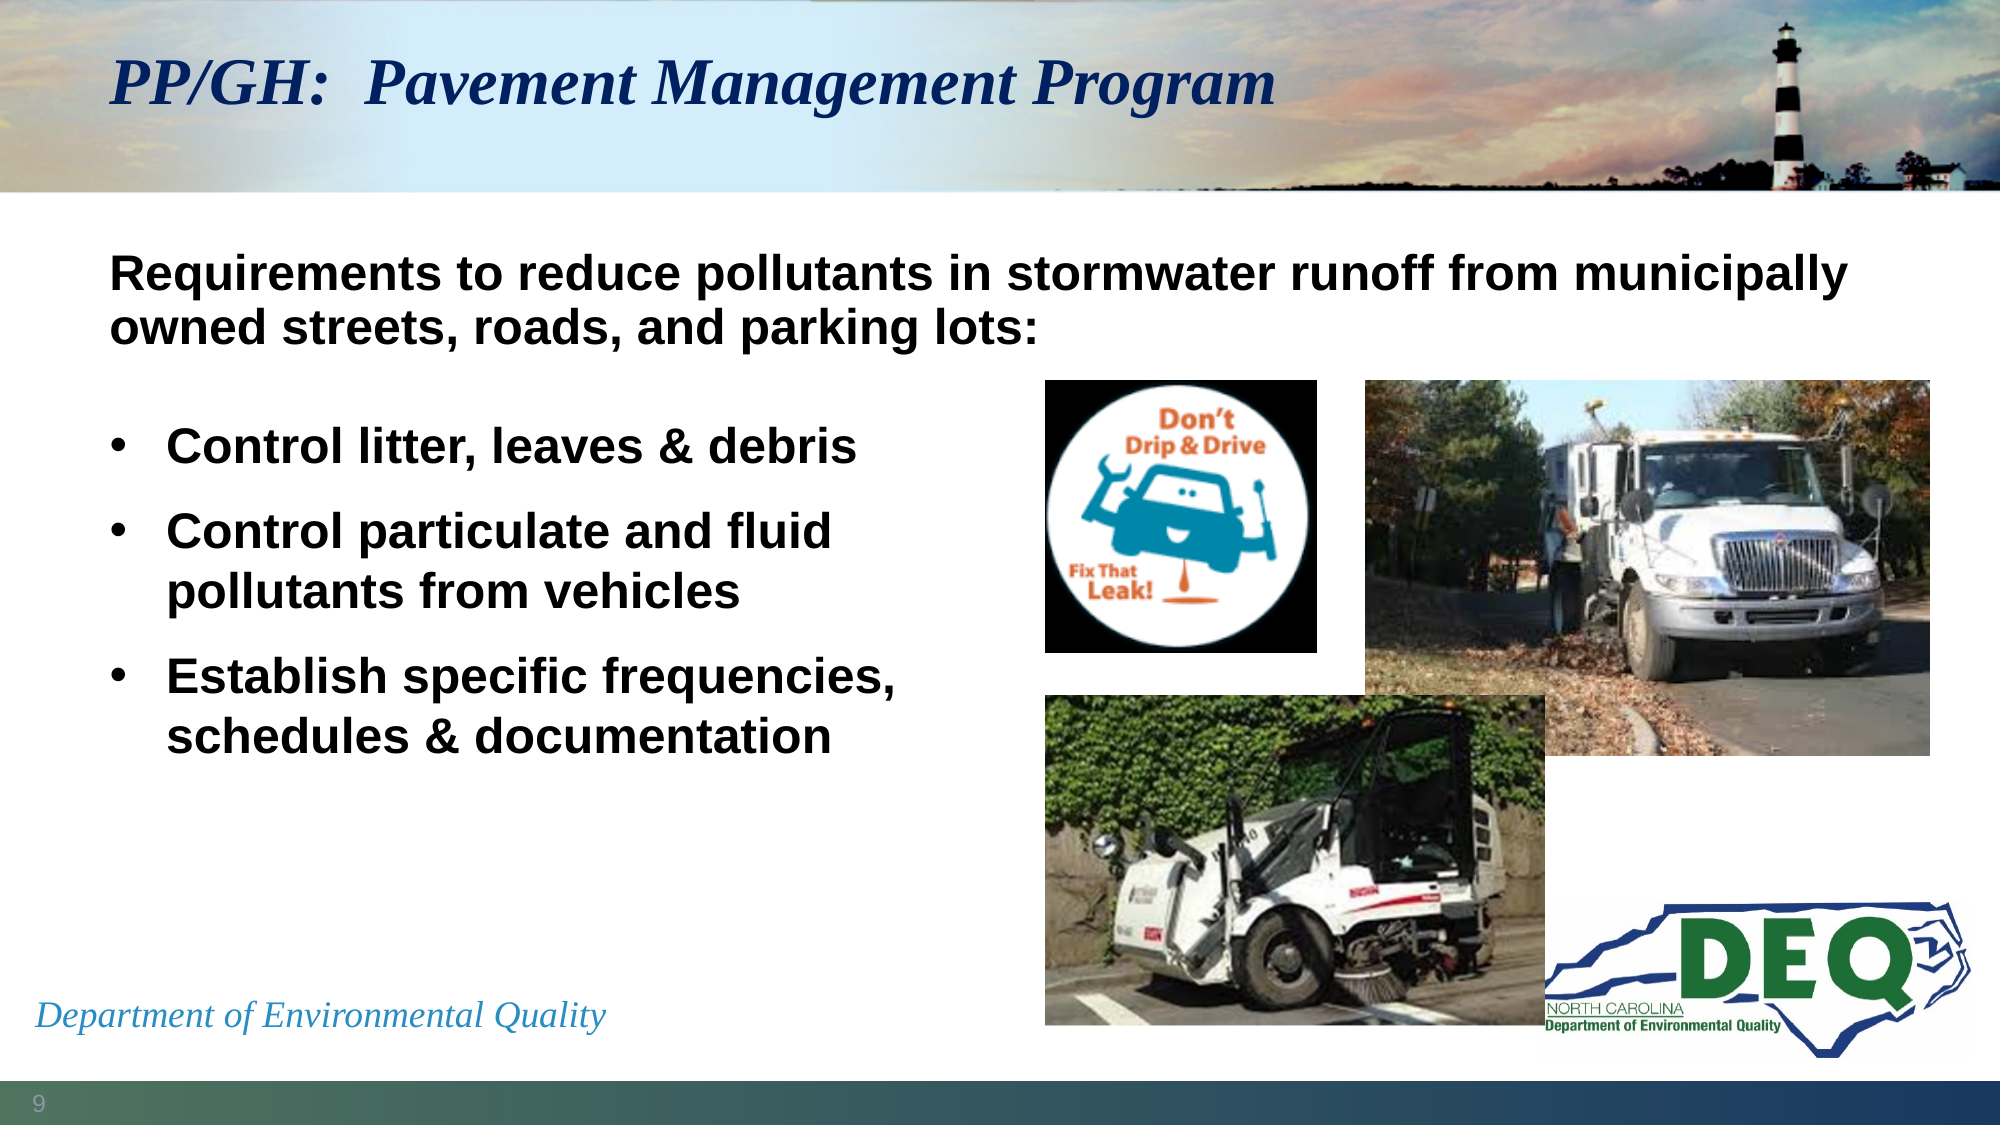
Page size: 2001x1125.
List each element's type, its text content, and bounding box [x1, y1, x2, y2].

picture [1045, 380, 1971, 1058]
text_box Control litter, leaves & debris Control particulate and fluid pollutants from vehicles Establish specific frequencies, schedules & documentation [94, 406, 963, 772]
picture [0, 0, 2000, 219]
slide_number 9 [17, 1091, 468, 1114]
title PP/GH: Pavement Management Program [94, 37, 1867, 129]
picture [1045, 380, 1317, 653]
text_box Department of Environmental Quality [20, 984, 636, 1046]
list Requirements to reduce pollutants in stormwater runoff from municipally owned streets, roads, and parking lots: [94, 239, 1930, 381]
